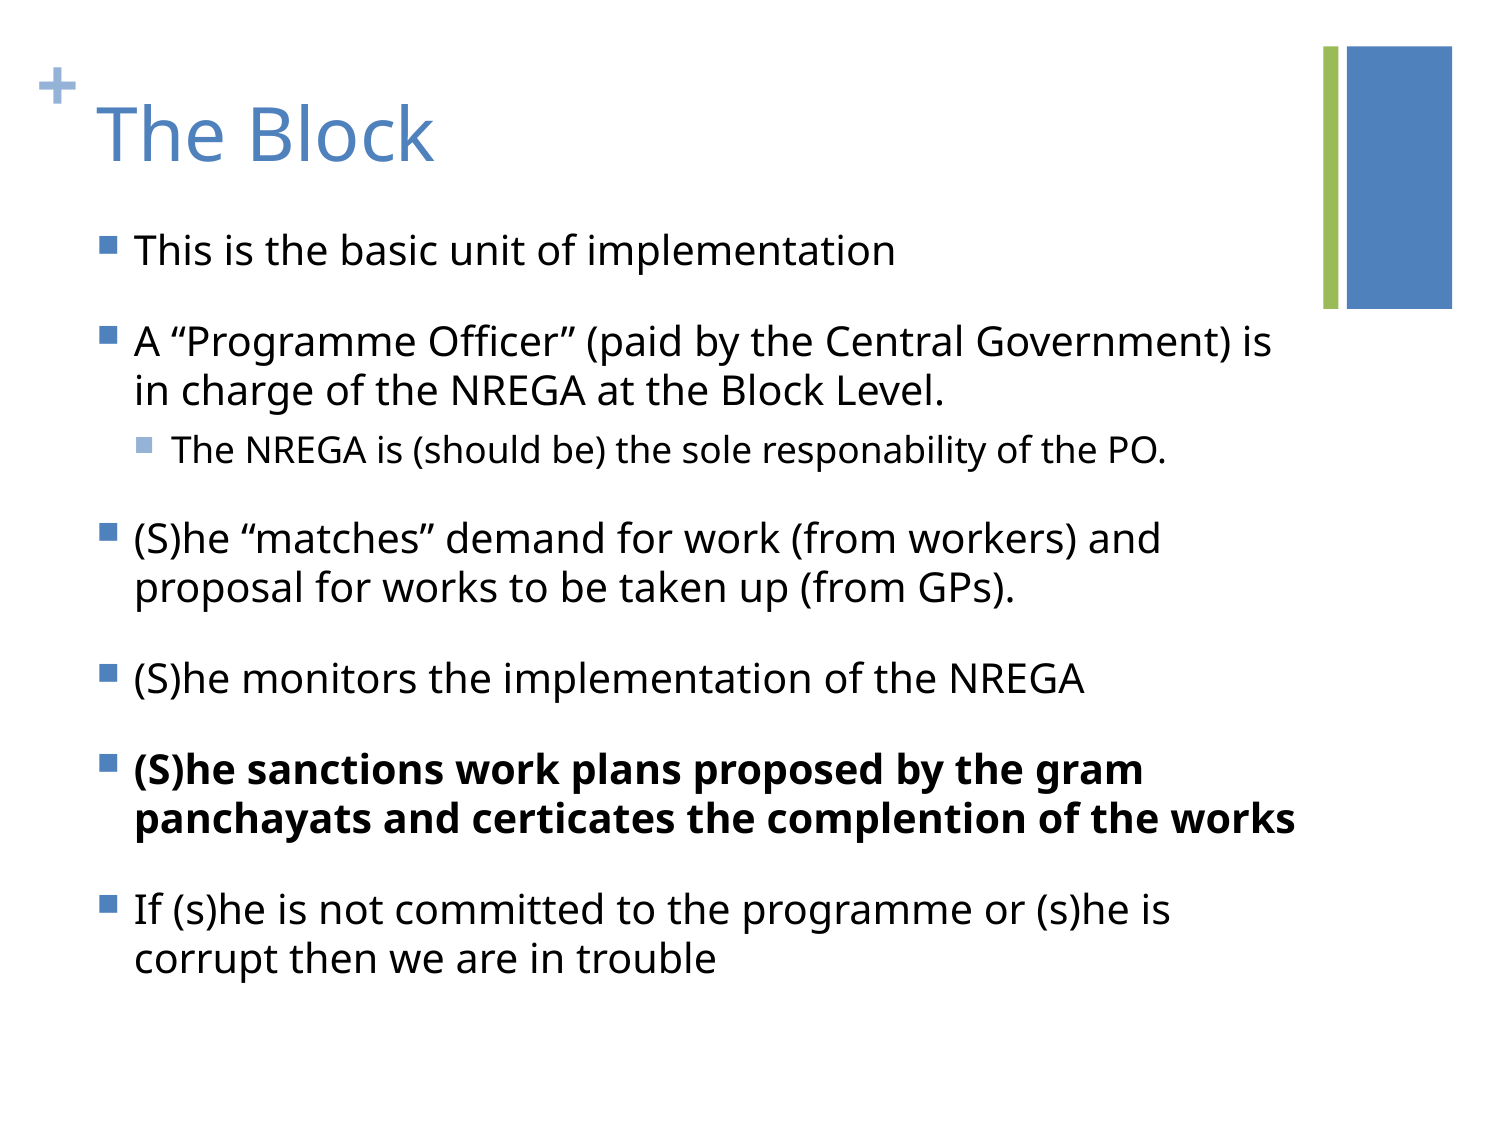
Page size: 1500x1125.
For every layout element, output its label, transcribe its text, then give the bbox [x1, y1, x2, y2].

list This is the basic unit of implementation A “Programme Officer” (paid by the Central Government) is in charge of the NREGA at the Block Level. The NREGA is (should be) the sole responability of the PO. (S)he “matches” demand for work (from workers) and proposal for works to be taken up (from GPs). (S)he monitors the implementation of the NREGA (S)he sanctions work plans proposed by the gram panchayats and certicates the complention of the works If (s)he is not committed to the programme or (s)he is corrupt then we are in trouble [81, 216, 1322, 1005]
title The Block [81, 79, 1322, 216]
